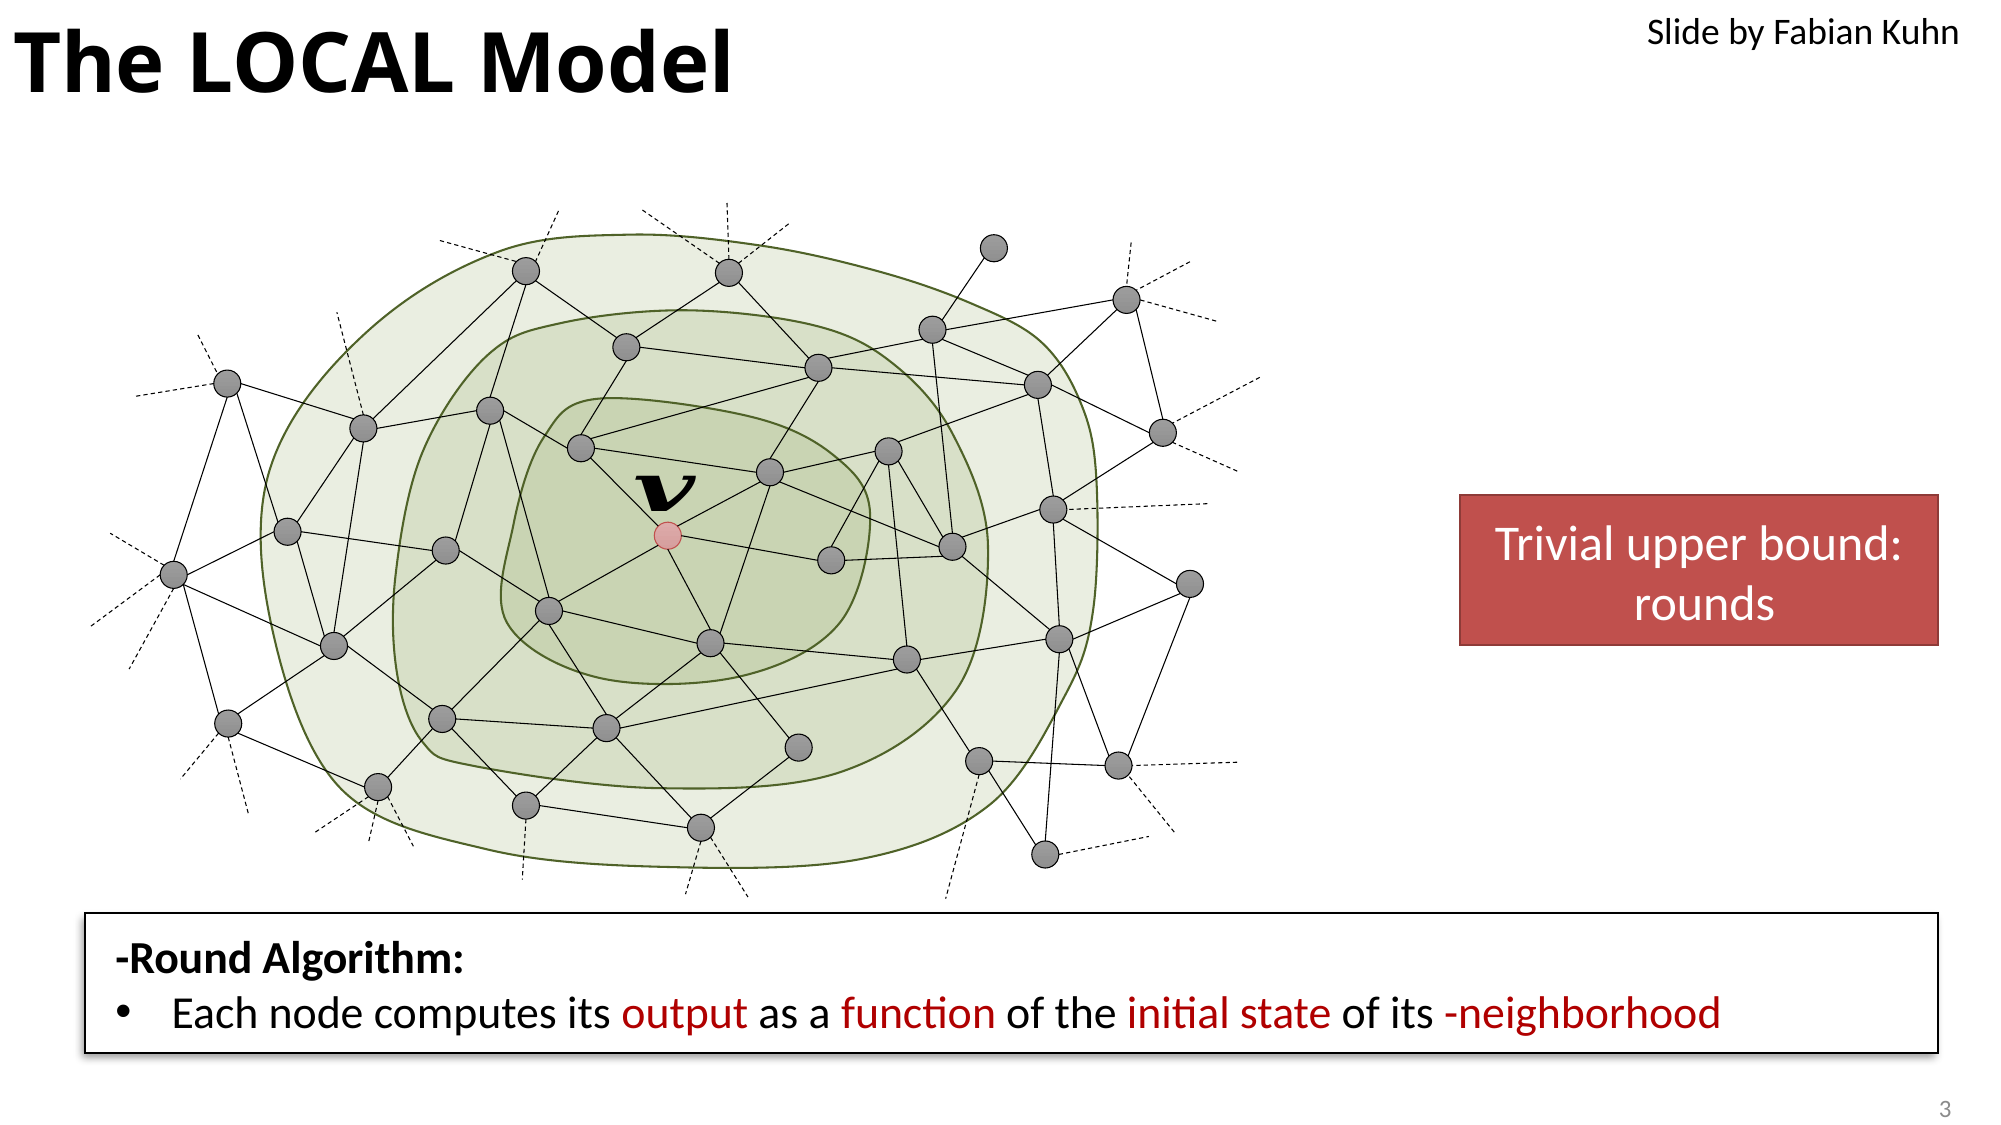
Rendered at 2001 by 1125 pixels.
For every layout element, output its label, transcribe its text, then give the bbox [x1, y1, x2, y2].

list [22, 205, 1466, 1125]
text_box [89, 200, 1260, 899]
title The LOCAL Model [0, 8, 1810, 123]
text_box Slide by Fabian Kuhn [1632, 0, 1976, 60]
slide_number 3 [1890, 1090, 2000, 1125]
